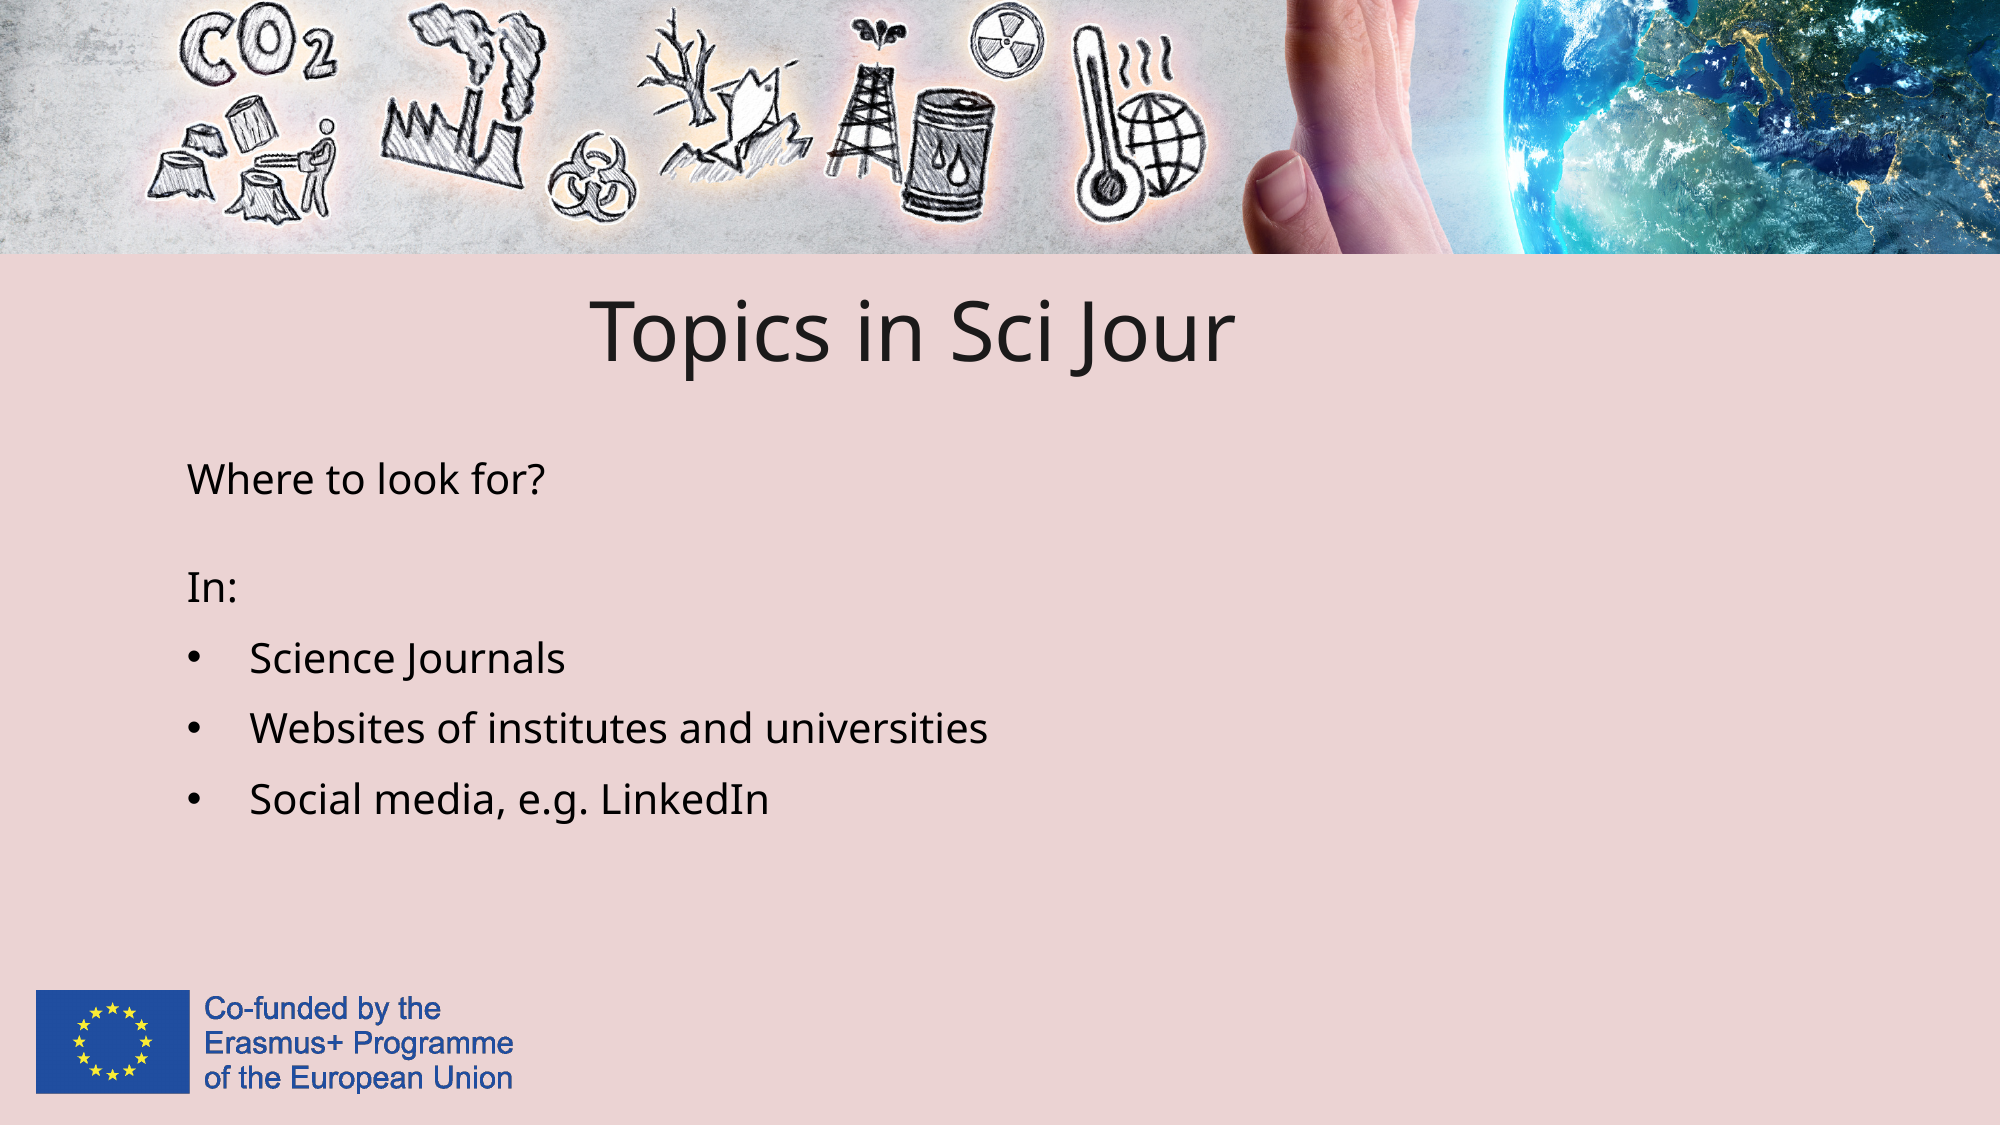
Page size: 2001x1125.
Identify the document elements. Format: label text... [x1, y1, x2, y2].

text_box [186, 456, 1349, 818]
picture [0, 0, 2000, 254]
picture [36, 990, 513, 1094]
text_box Topics in Sci Jour [589, 271, 1403, 379]
